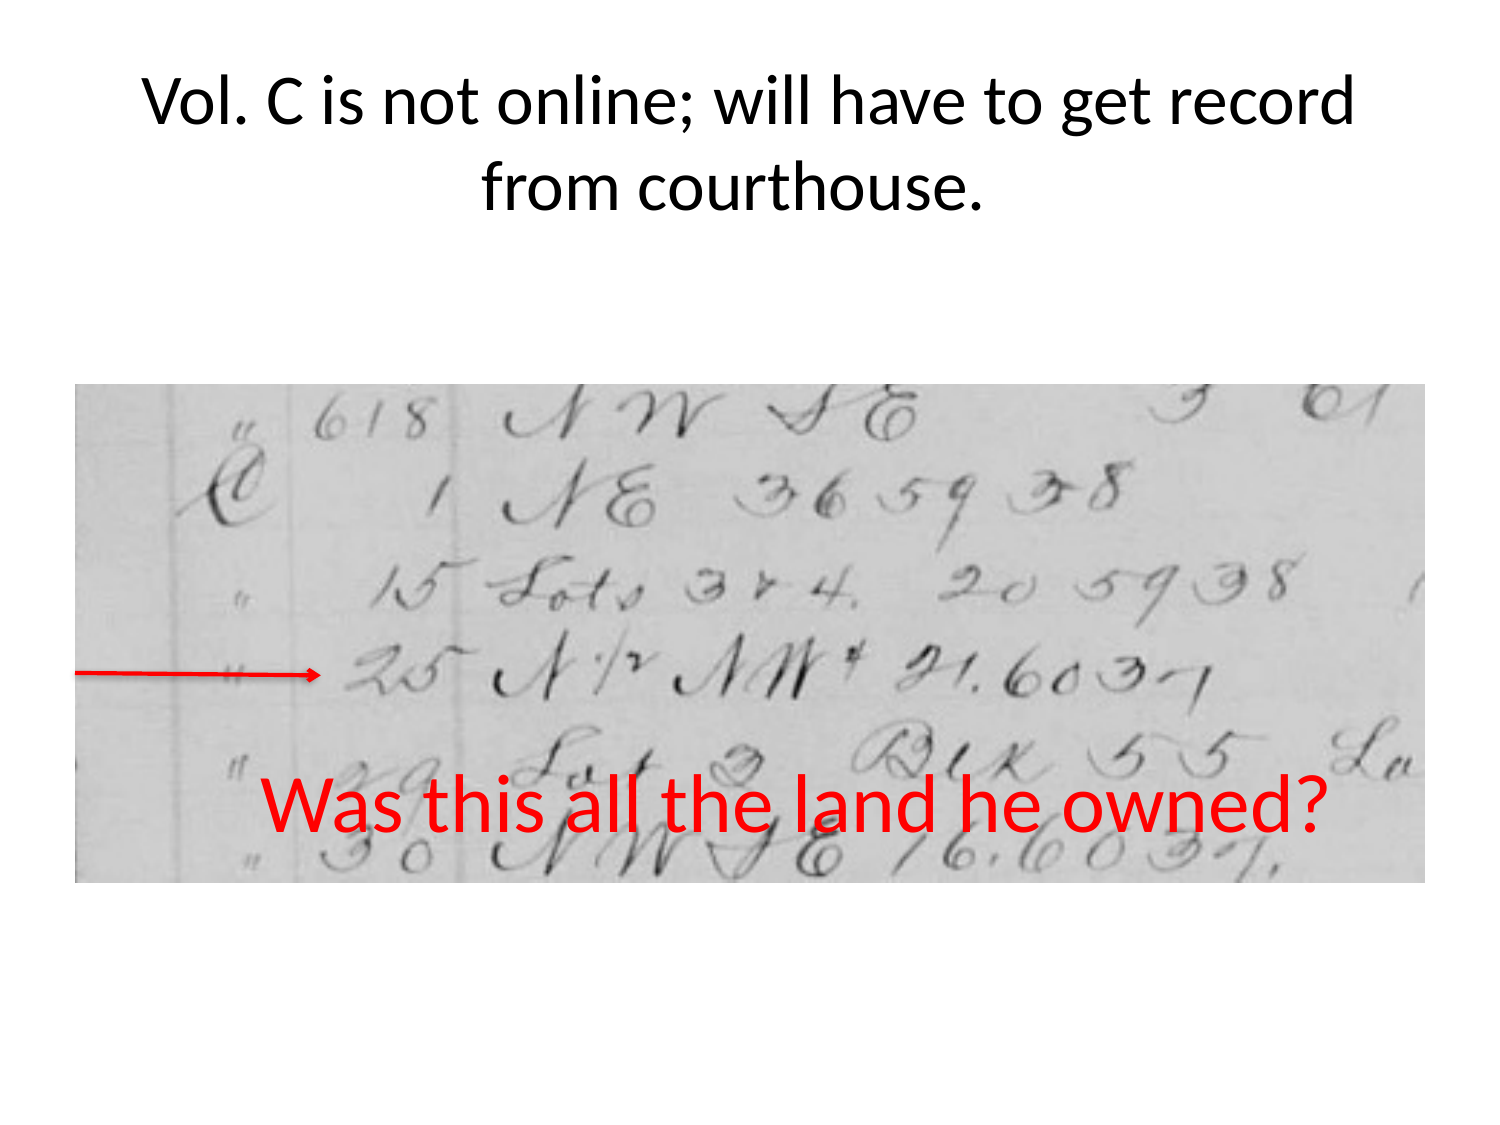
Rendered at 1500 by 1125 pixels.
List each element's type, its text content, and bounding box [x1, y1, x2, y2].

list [74, 262, 1426, 1006]
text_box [74, 672, 322, 676]
title Vol. C is not online; will have to get record from courthouse. [75, 45, 1425, 233]
